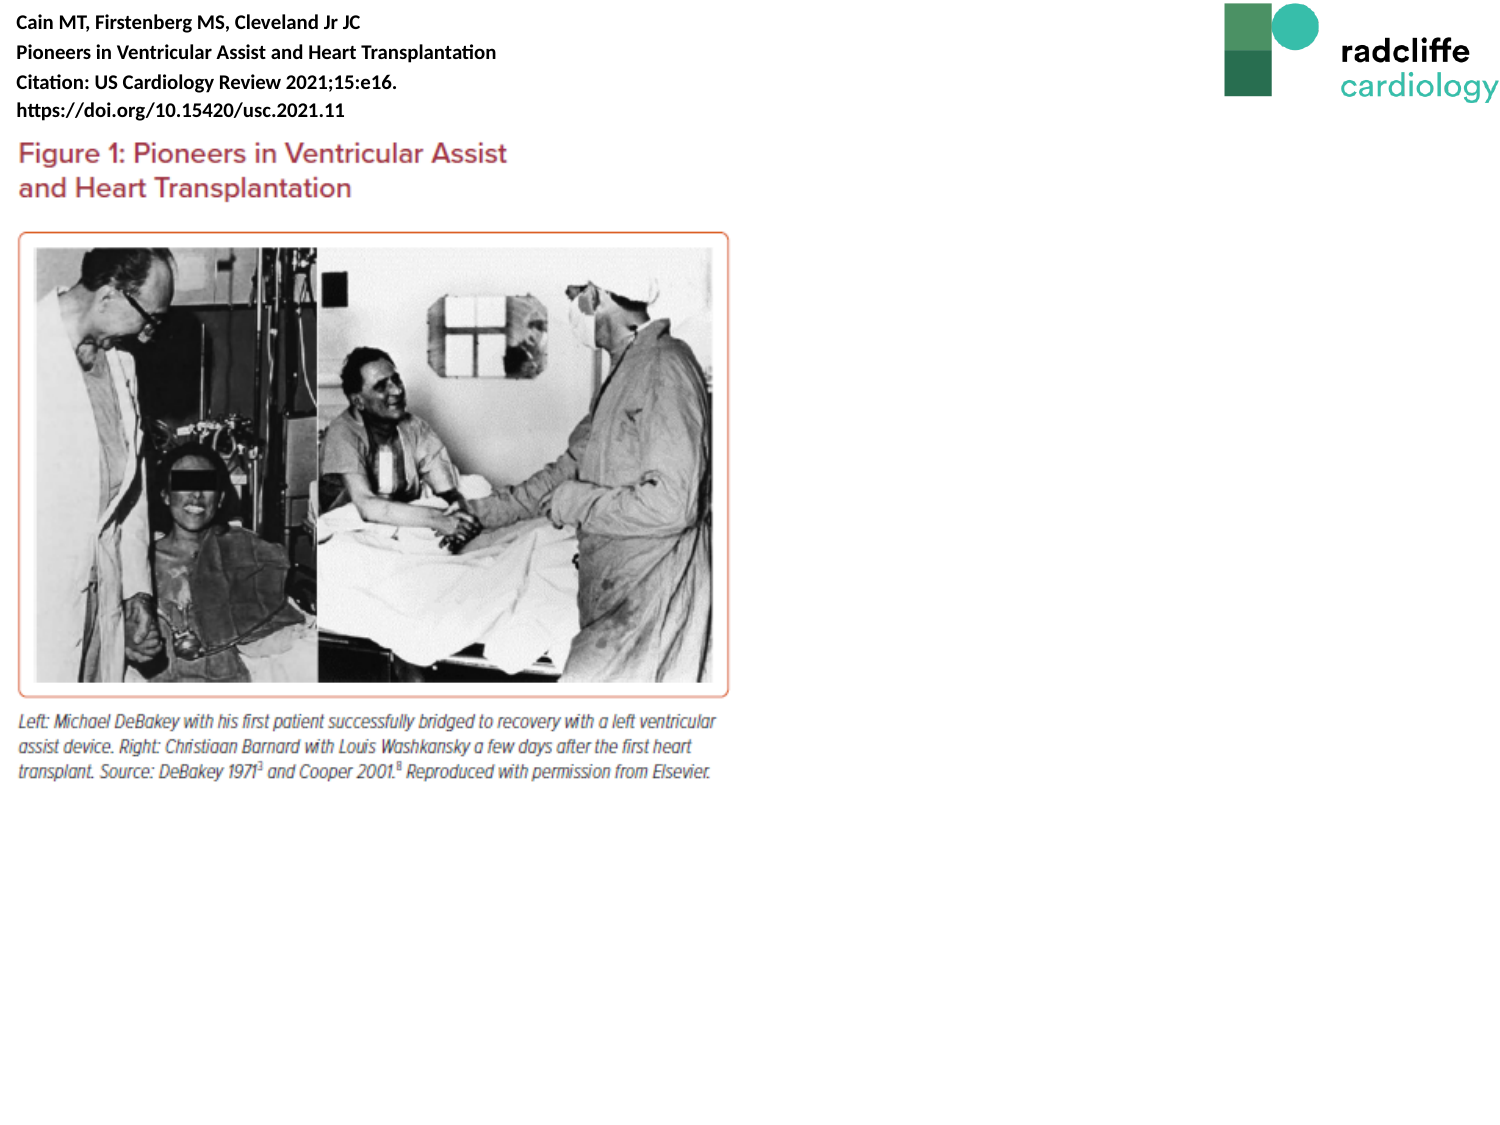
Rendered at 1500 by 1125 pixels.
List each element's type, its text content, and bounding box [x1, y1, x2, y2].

picture [1224, 1, 1499, 104]
text_box Citation: US Cardiology Review 2021;15:e16. [1, 60, 1224, 89]
picture [1, 124, 743, 802]
text_box Pioneers in Ventricular Assist and Heart Transplantation [1, 31, 1224, 60]
text_box Cain MT, Firstenberg MS, Cleveland Jr JC [1, 1, 939, 31]
text_box https://doi.org/10.15420/usc.2021.11 [1, 89, 1500, 129]
